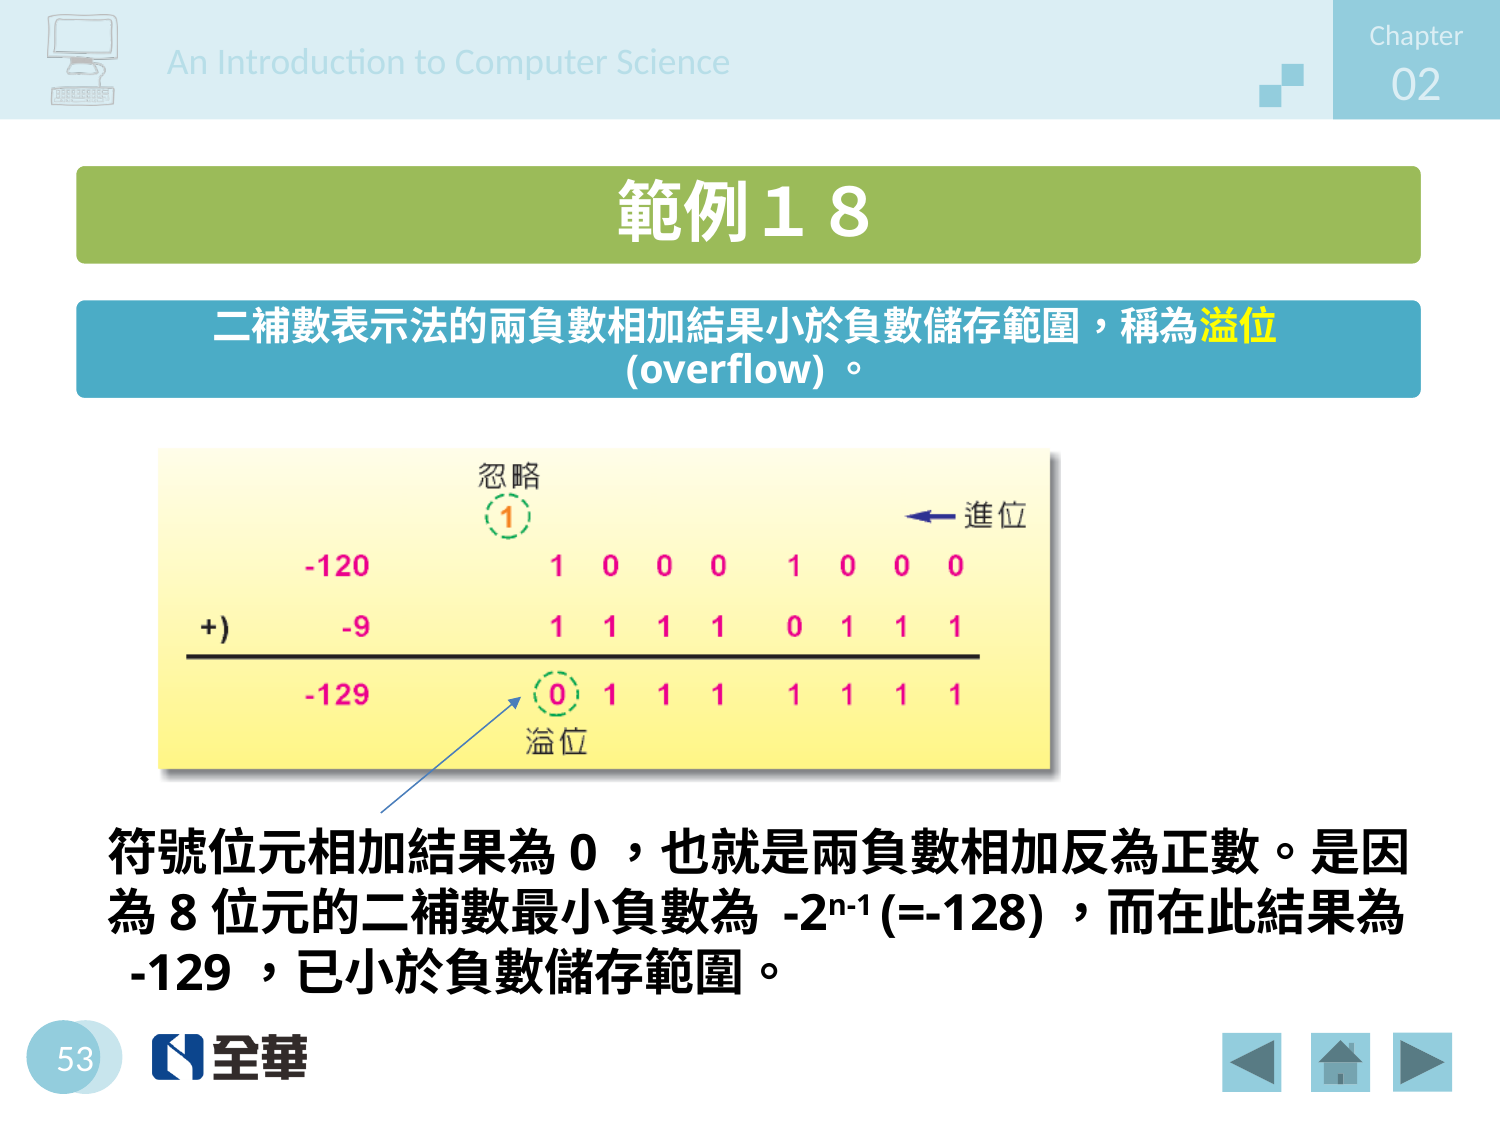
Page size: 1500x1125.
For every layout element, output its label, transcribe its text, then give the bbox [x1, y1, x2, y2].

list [73, 163, 1424, 401]
picture [47, 14, 118, 106]
picture [150, 431, 1061, 785]
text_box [380, 696, 522, 814]
text_box 符號位元相加結果為0，也就是兩負數相加反為正數。是因為8位元的二補數最小負數為 -2n-1 (=-128)，而在此結果為 -129，已小於負數儲存範圍。 [92, 812, 1444, 1008]
picture [152, 1034, 307, 1080]
